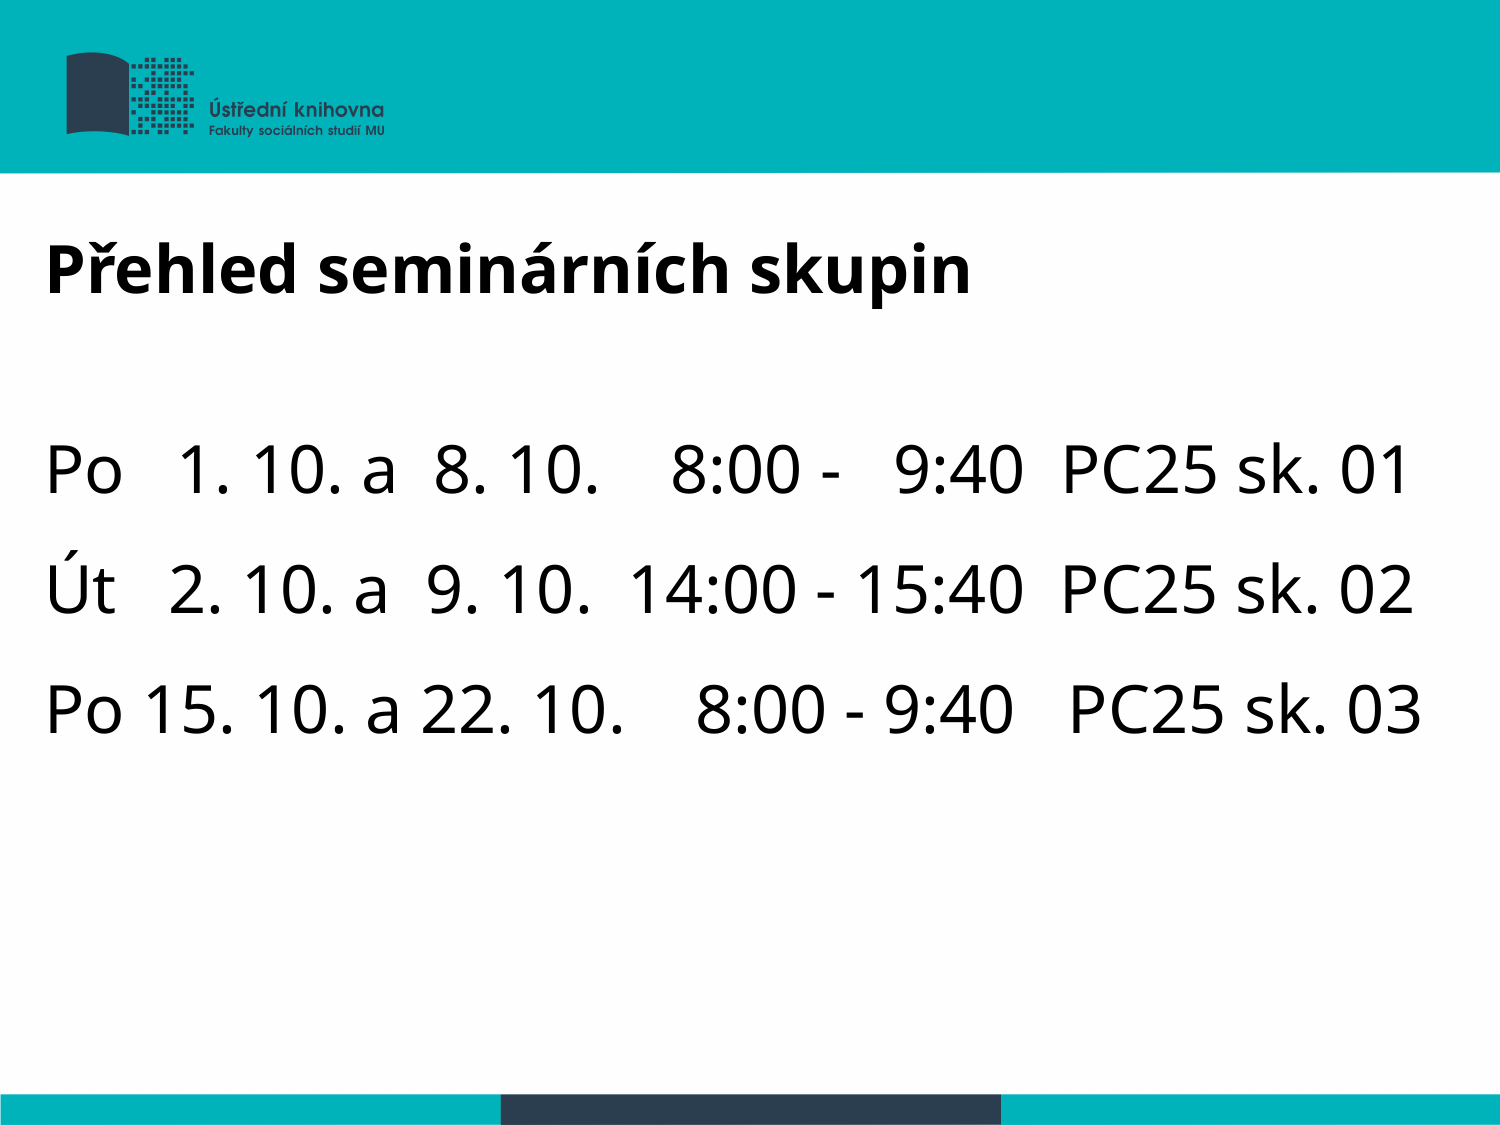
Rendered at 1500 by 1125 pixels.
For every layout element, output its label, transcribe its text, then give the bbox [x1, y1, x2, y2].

text_box Přehled seminárních skupin Po 1. 10. a 8. 10. 8:00 - 9:40 PC25 sk. 01 Út 2. 10. a 9. 10. 14:00 - 15:40 PC25 sk. 02 Po 15. 10. a 22. 10. 8:00 - 9:40 PC25 sk. 03 [29, 219, 1483, 1100]
picture [0, 0, 1500, 1125]
